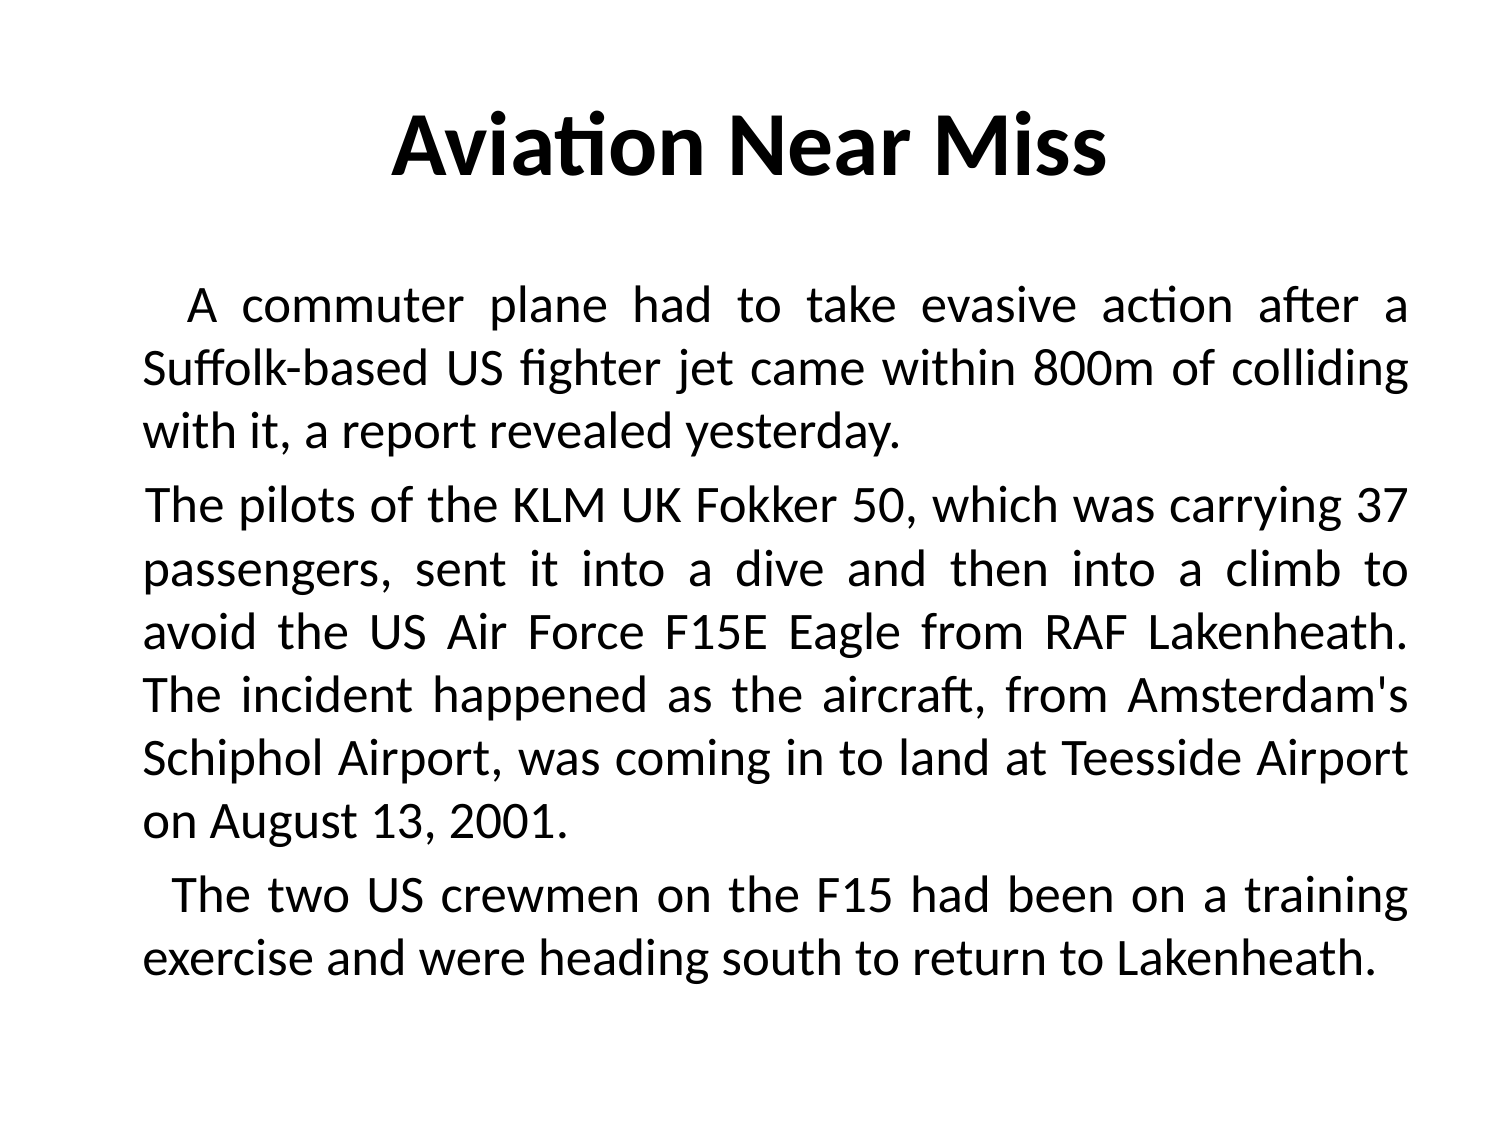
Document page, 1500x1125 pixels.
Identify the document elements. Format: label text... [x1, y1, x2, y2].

title Aviation Near Miss [75, 45, 1425, 233]
list A commuter plane had to take evasive action after a Suffolk-based US fighter jet came within 800m of colliding with it, a report revealed yesterday. The pilots of the KLM UK Fokker 50, which was carrying 37 passengers, sent it into a dive and then into a climb to avoid the US Air Force F15E Eagle from RAF Lakenheath. The incident happened as the aircraft, from Amsterdam's Schiphol Airport, was coming in to land at Teesside Airport on August 13, 2001. The two US crewmen on the F15 had been on a training exercise and were heading south to return to Lakenheath. [75, 262, 1425, 1005]
